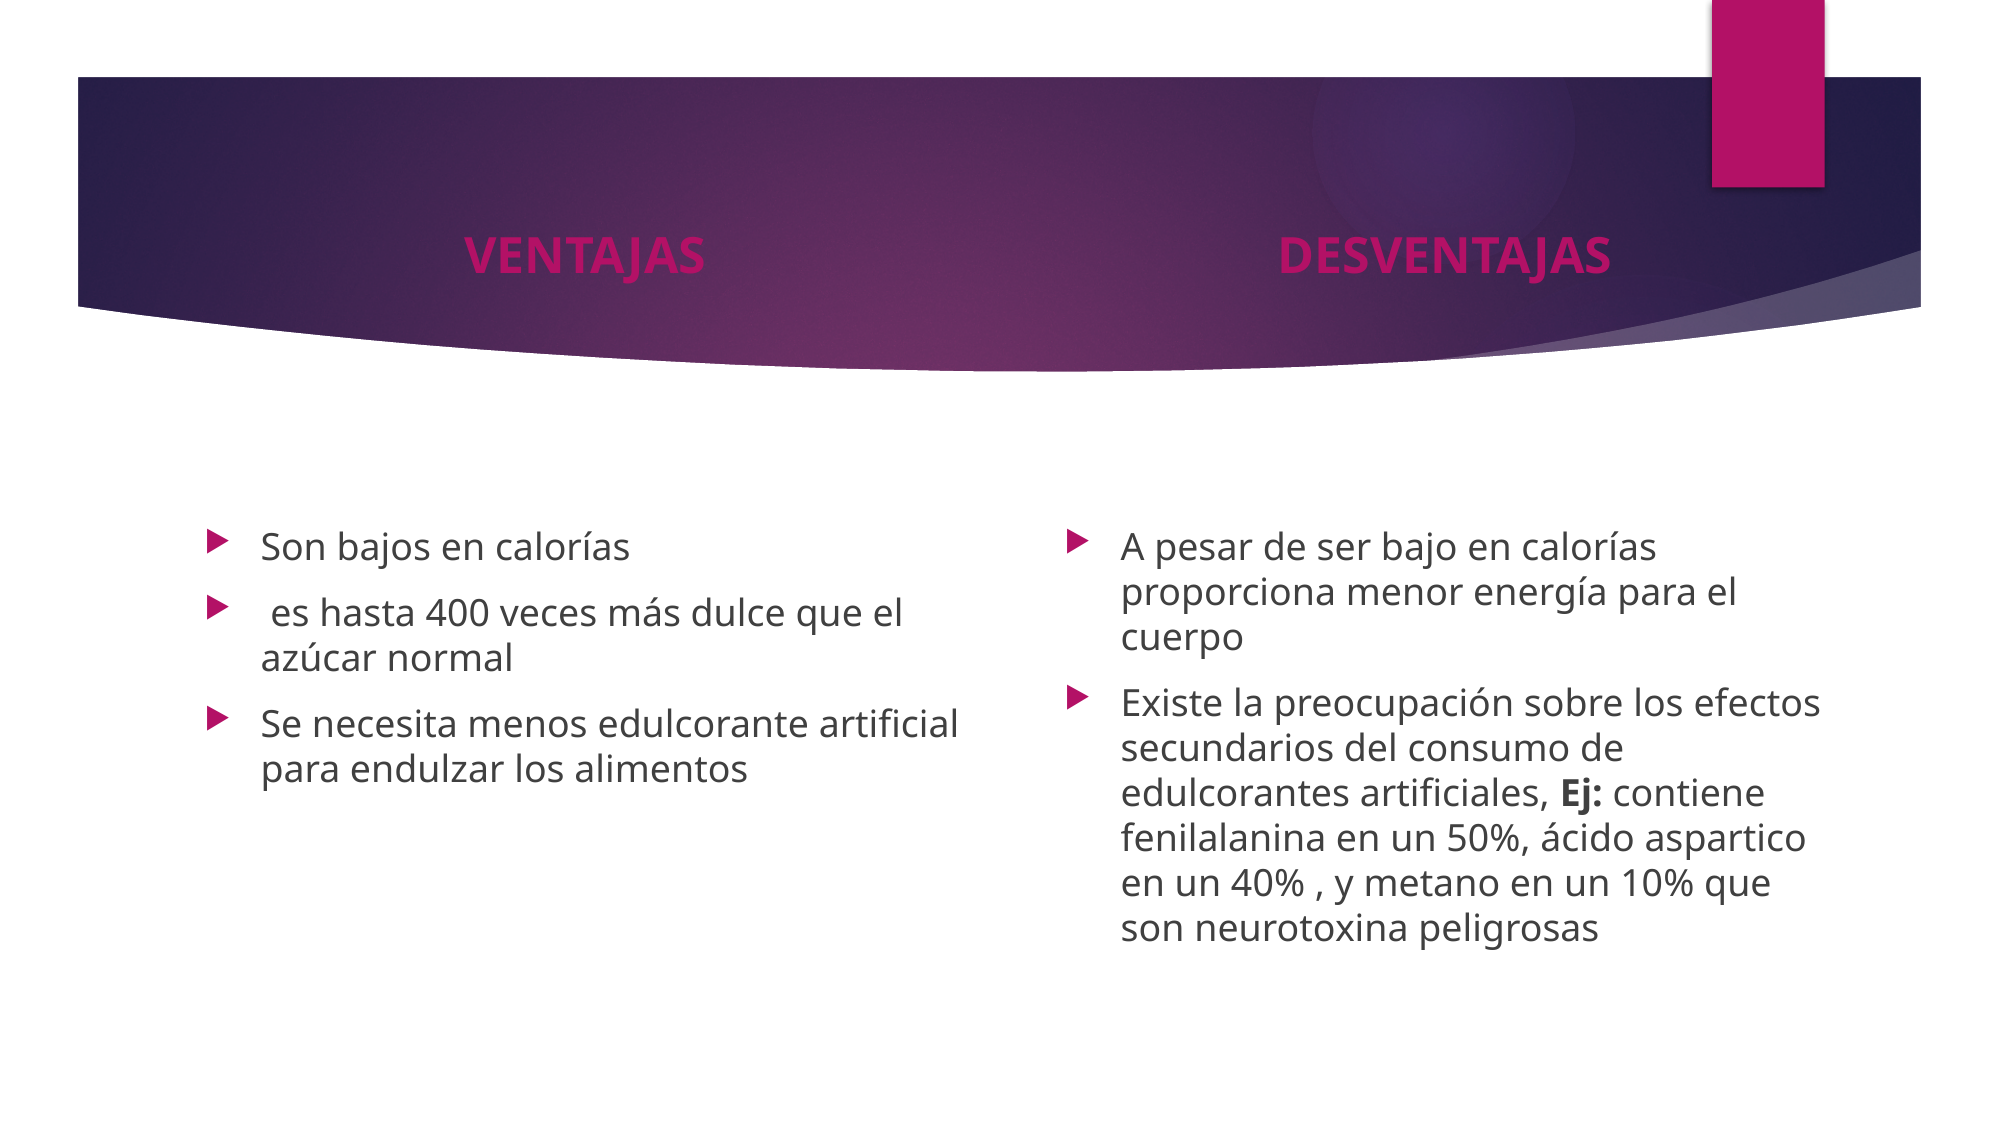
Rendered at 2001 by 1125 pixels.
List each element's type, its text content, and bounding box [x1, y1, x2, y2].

list DESVENTAJAS [1049, 141, 1841, 367]
list Son bajos en calorías es hasta 400 veces más dulce que el azúcar normal Se necesita menos edulcorante artificial para endulzar los alimentos [189, 515, 981, 982]
list A pesar de ser bajo en calorías proporciona menor energía para el cuerpo Existe la preocupación sobre los efectos secundarios del consumo de edulcorantes artificiales, Ej: contiene fenilalanina en un 50%, ácido aspartico en un 40% , y metano en un 10% que son neurotoxina peligrosas [1049, 515, 1841, 982]
list VENTAJAS [189, 141, 981, 367]
